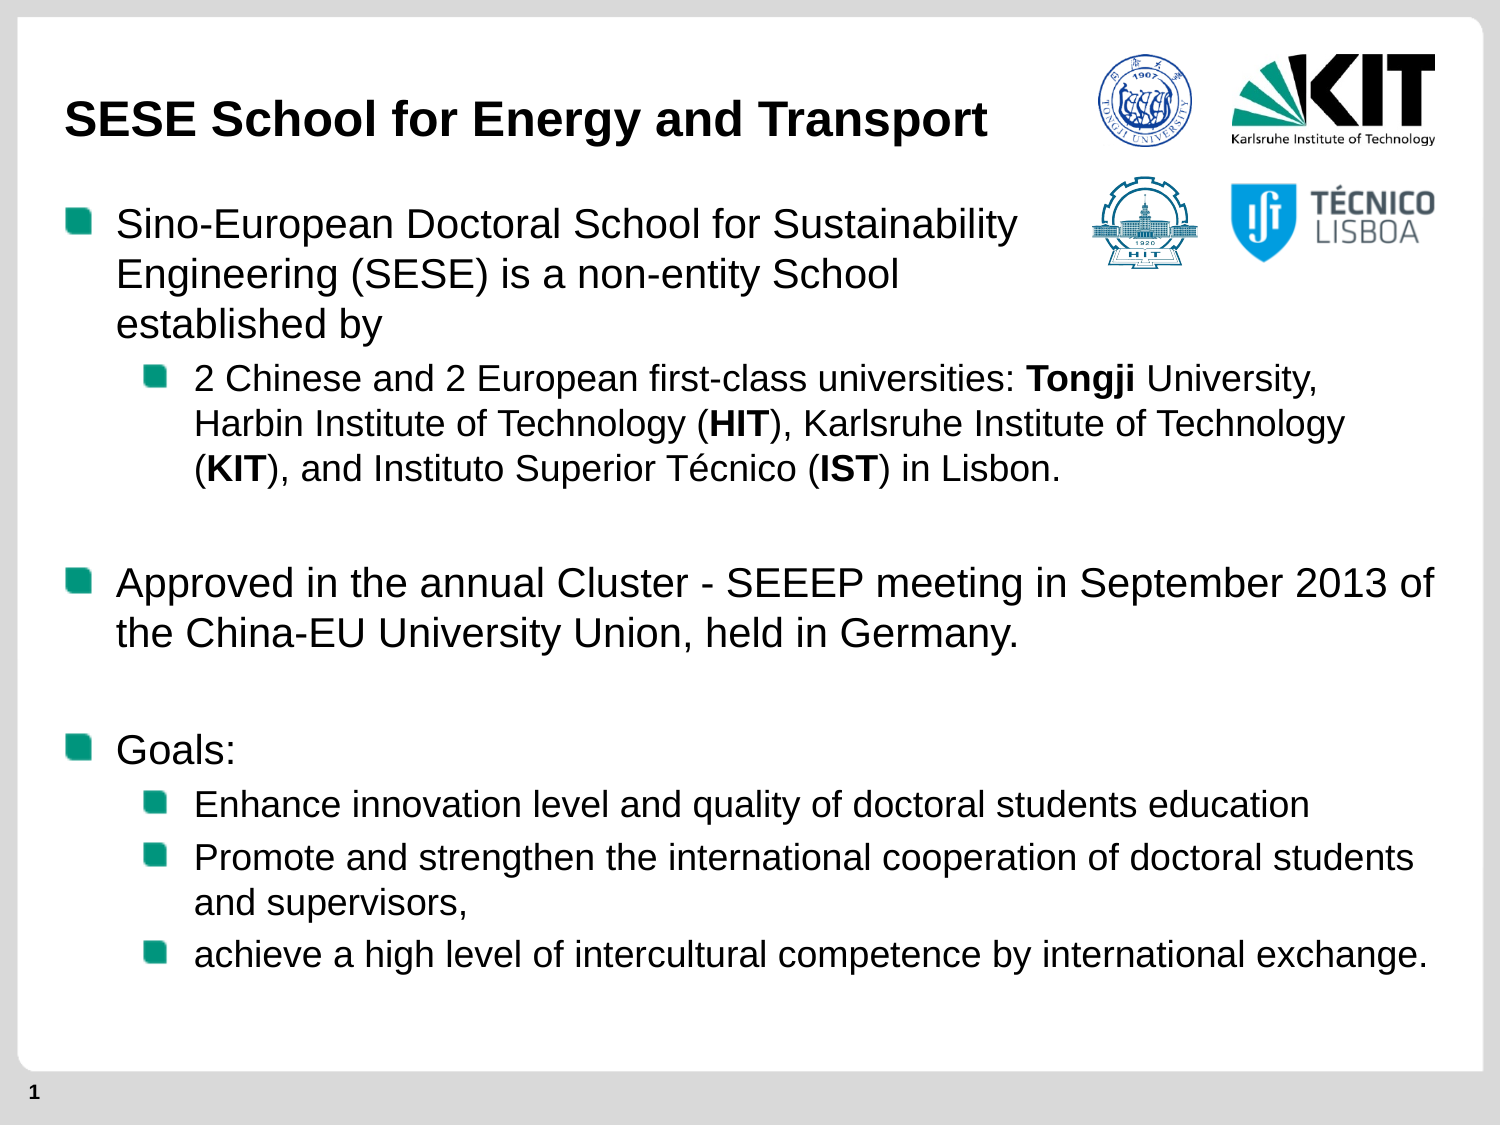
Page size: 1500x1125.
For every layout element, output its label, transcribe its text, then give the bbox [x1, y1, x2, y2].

picture [0, 0, 1500, 1125]
list Sino-European Doctoral School for Sustainability Engineering (SESE) is a non-entity School established by 2 Chinese and 2 European first-class universities: Tongji University, Harbin Institute of Technology (HIT), Karlsruhe Institute of Technology (KIT), and Instituto Superior Técnico (IST) in Lisbon. Approved in the annual Cluster - SEEEP meeting in September 2013 of the China-EU University Union, held in Germany. Goals: Enhance innovation level and quality of doctoral students education Promote and strengthen the international cooperation of doctoral students and supervisors, achieve a high level of intercultural competence by international exchange. [64, 196, 1436, 1000]
title SESE School for Energy and Transport [63, 54, 1199, 148]
